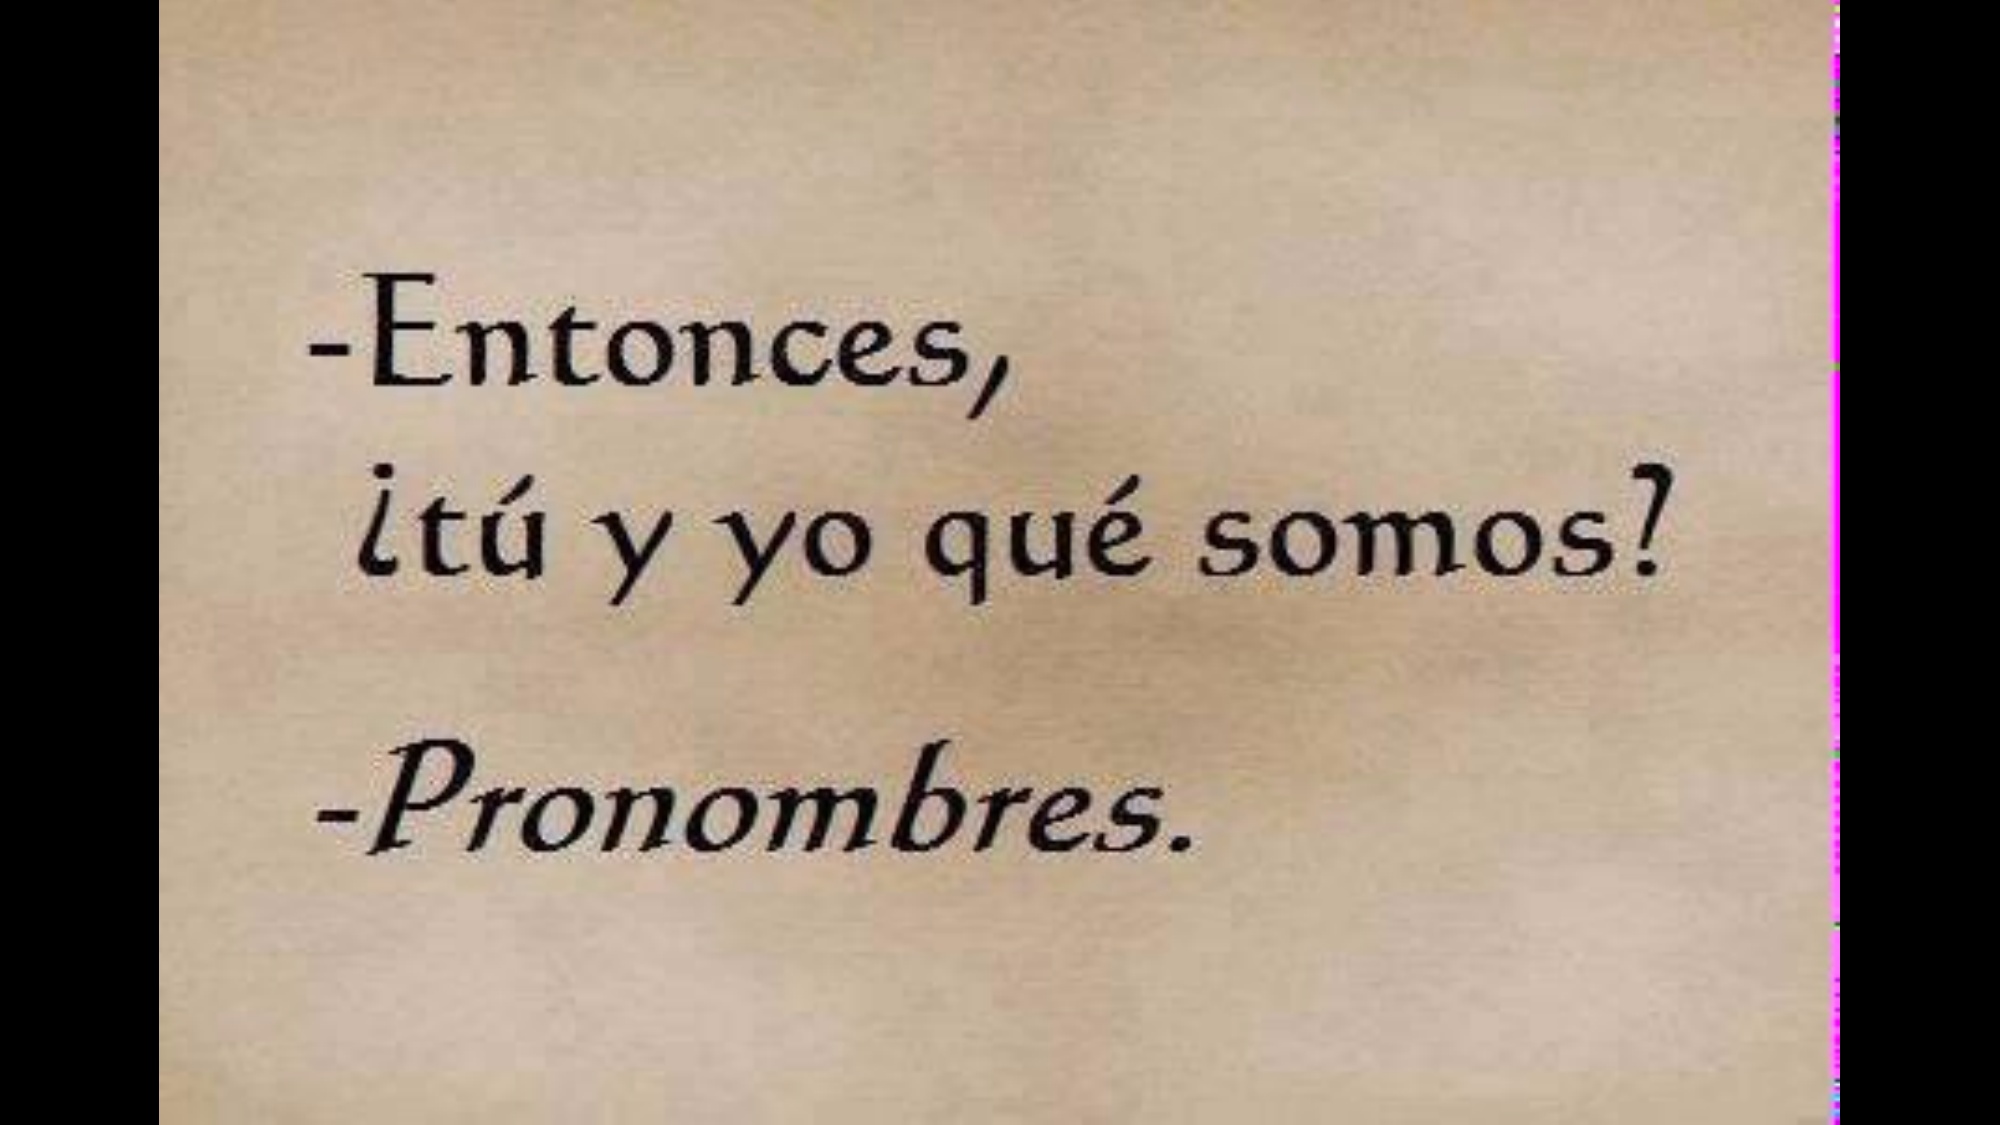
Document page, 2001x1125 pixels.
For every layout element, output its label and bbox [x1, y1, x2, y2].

picture [159, 0, 1840, 1125]
